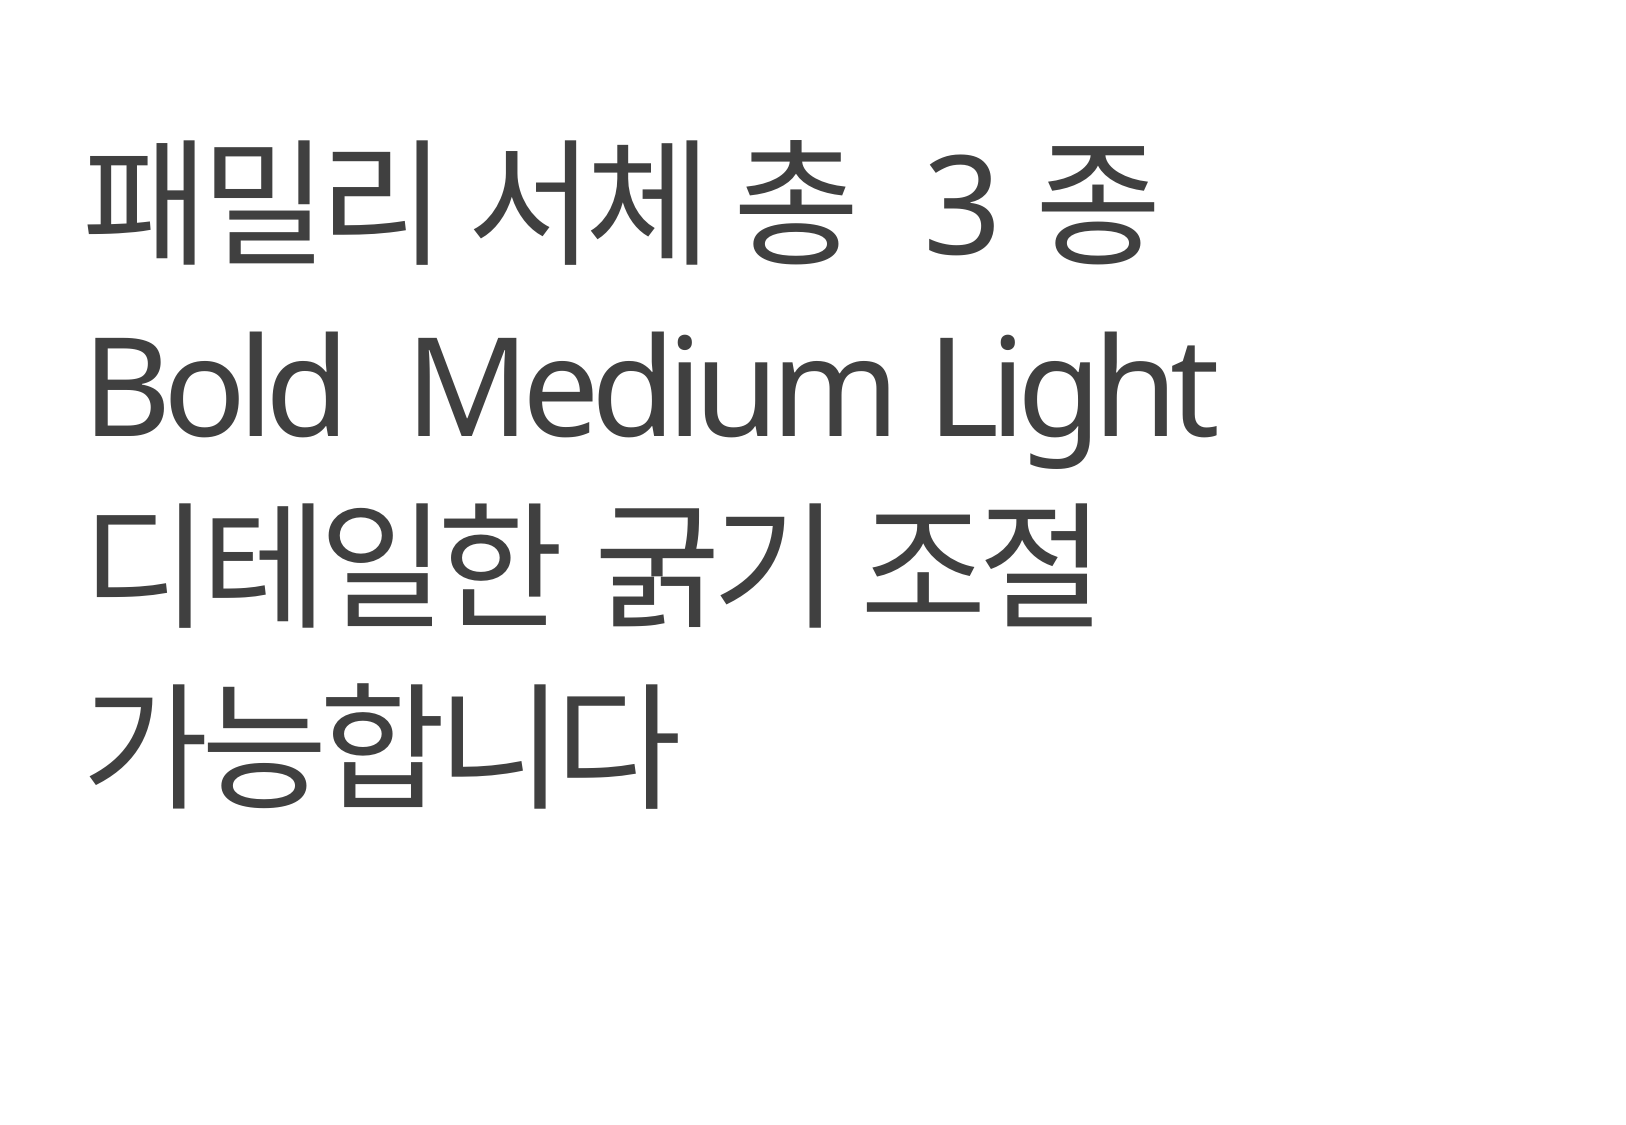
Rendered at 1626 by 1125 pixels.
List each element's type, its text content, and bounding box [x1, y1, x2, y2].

text_box 패밀리 서체 총 3종 Bold Medium Light 디테일한 굵기 조절 가능합니다 [68, 93, 1356, 317]
